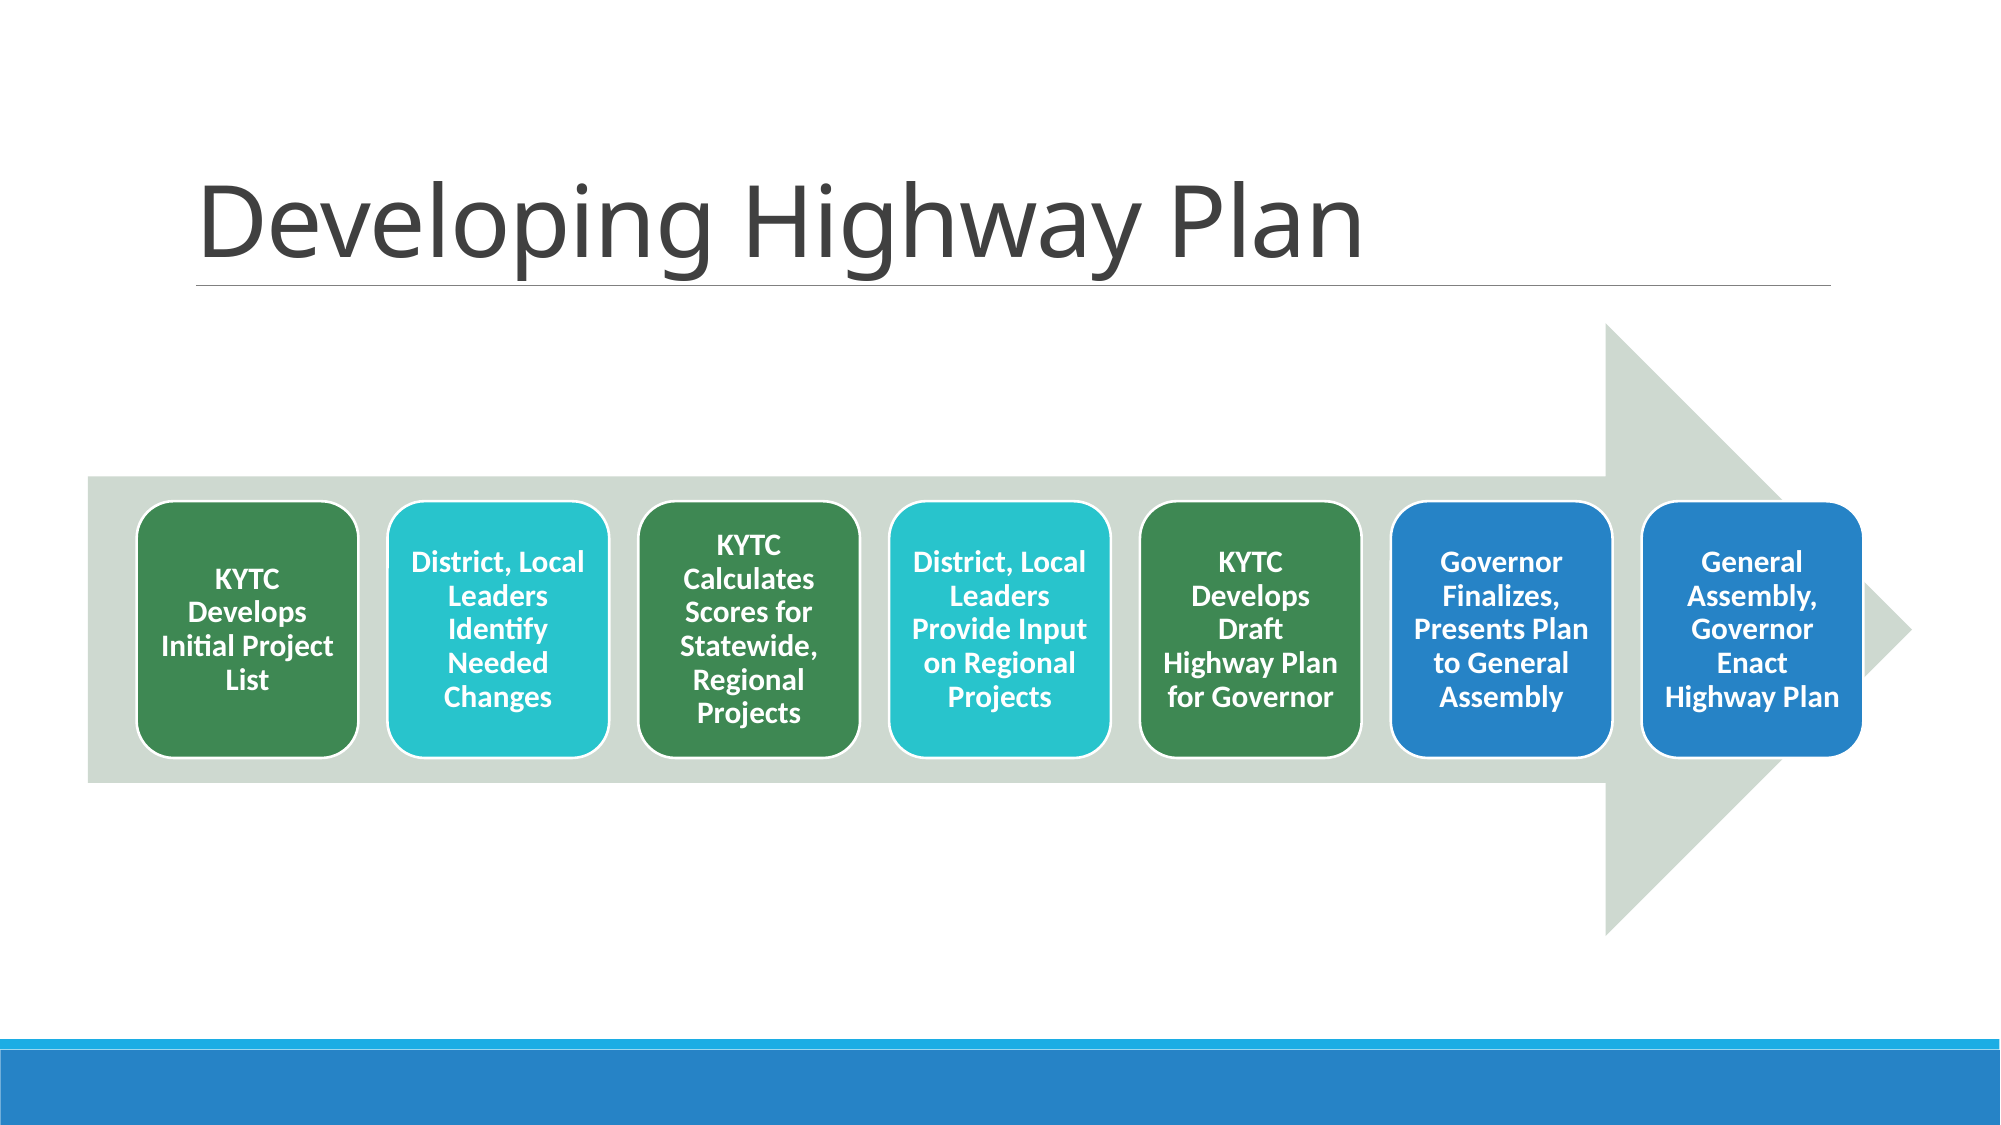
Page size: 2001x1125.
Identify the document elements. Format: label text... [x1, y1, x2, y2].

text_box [1139, 500, 1363, 759]
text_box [136, 500, 359, 759]
text_box [87, 323, 1780, 937]
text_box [1390, 500, 1614, 759]
text_box [1873, 590, 1913, 669]
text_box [386, 500, 610, 759]
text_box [1641, 500, 1864, 759]
title Developing Highway Plan [180, 47, 1830, 285]
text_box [888, 500, 1112, 759]
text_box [637, 500, 861, 759]
